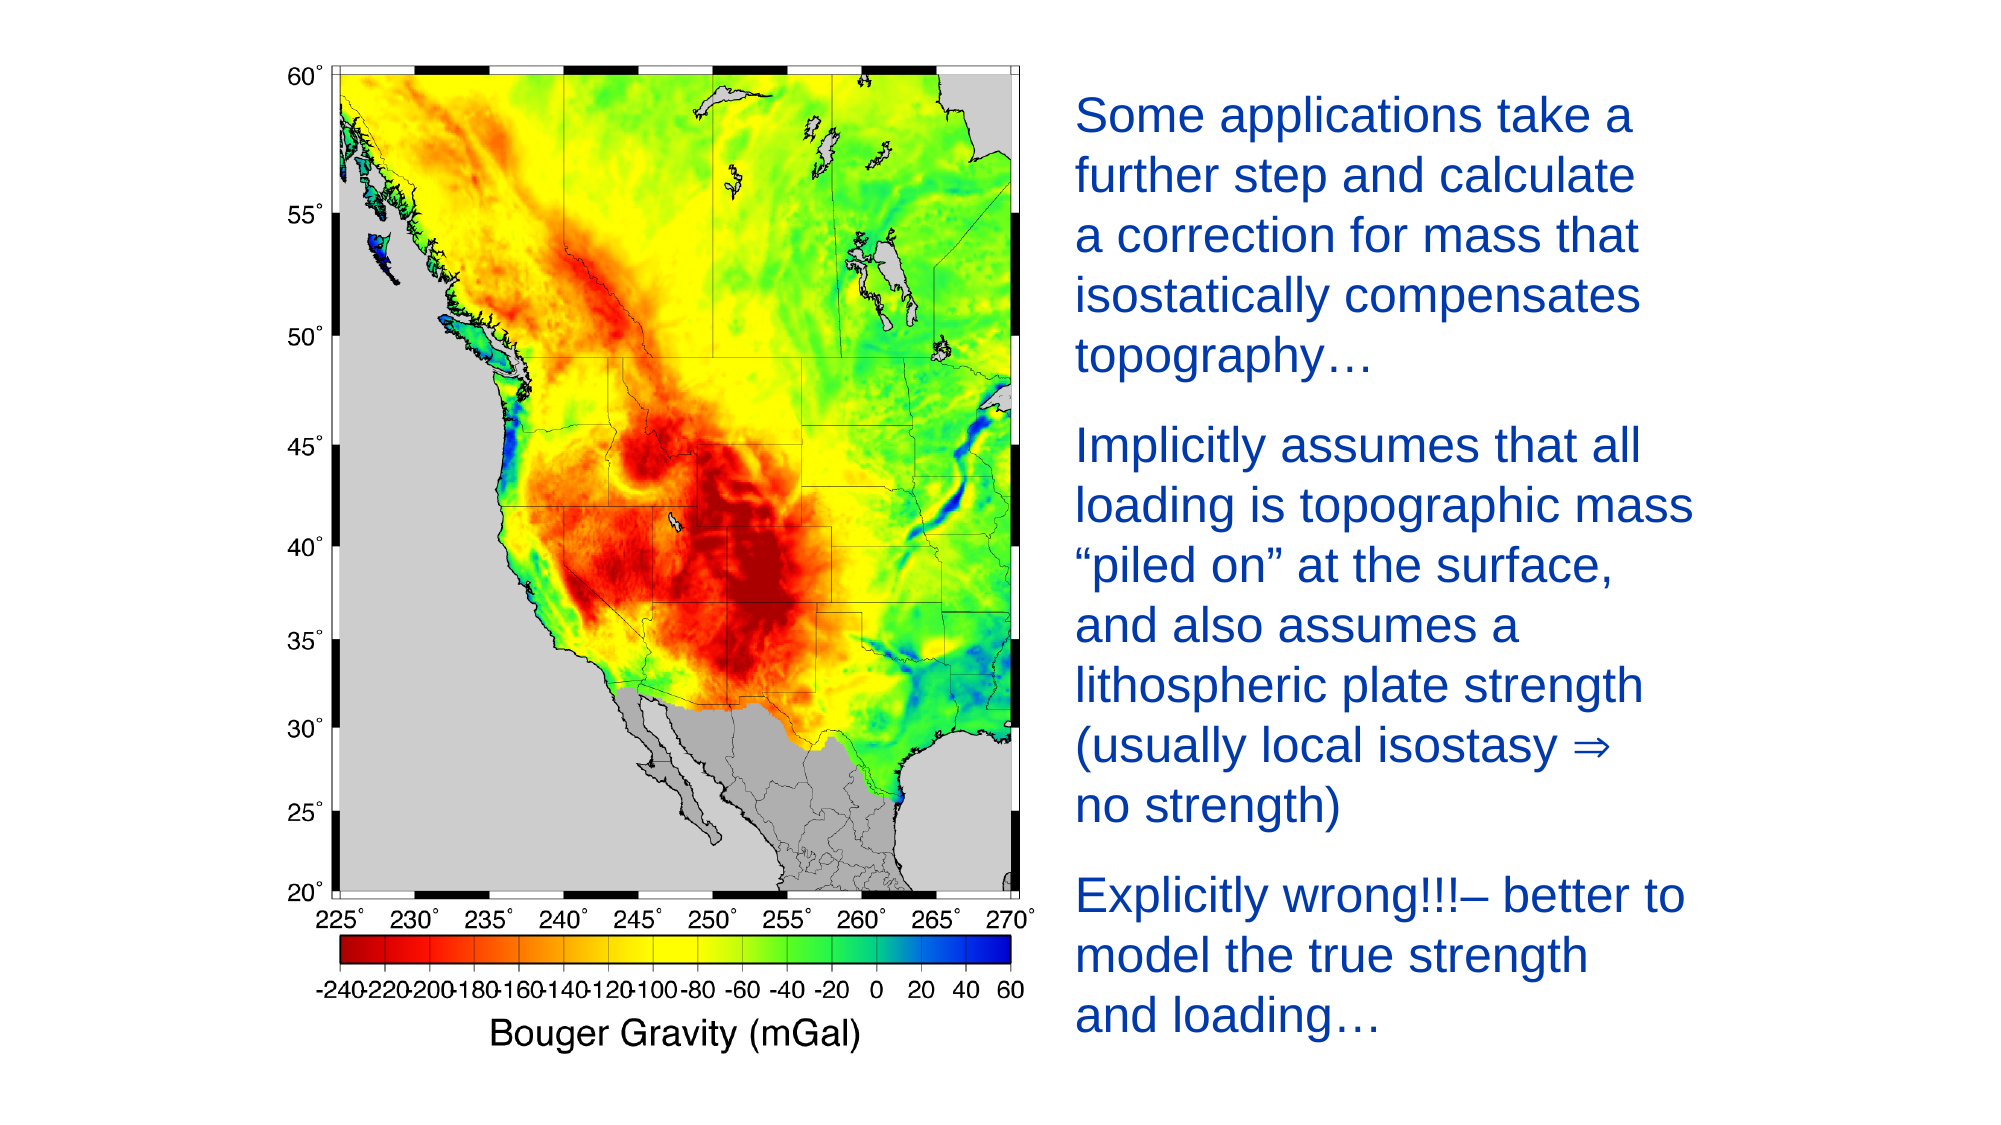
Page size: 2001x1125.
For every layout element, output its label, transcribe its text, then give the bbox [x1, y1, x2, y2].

text_box Some applications take a further step and calculate a correction for mass that isostatically compensates topography… Implicitly assumes that all loading is topographic mass “piled on” at the surface, and also assumes a lithospheric plate strength (usually local isostasy  no strength) Explicitly wrong!!!– better to model the true strength and loading… [1060, 75, 1710, 1051]
picture [287, 63, 1035, 1062]
